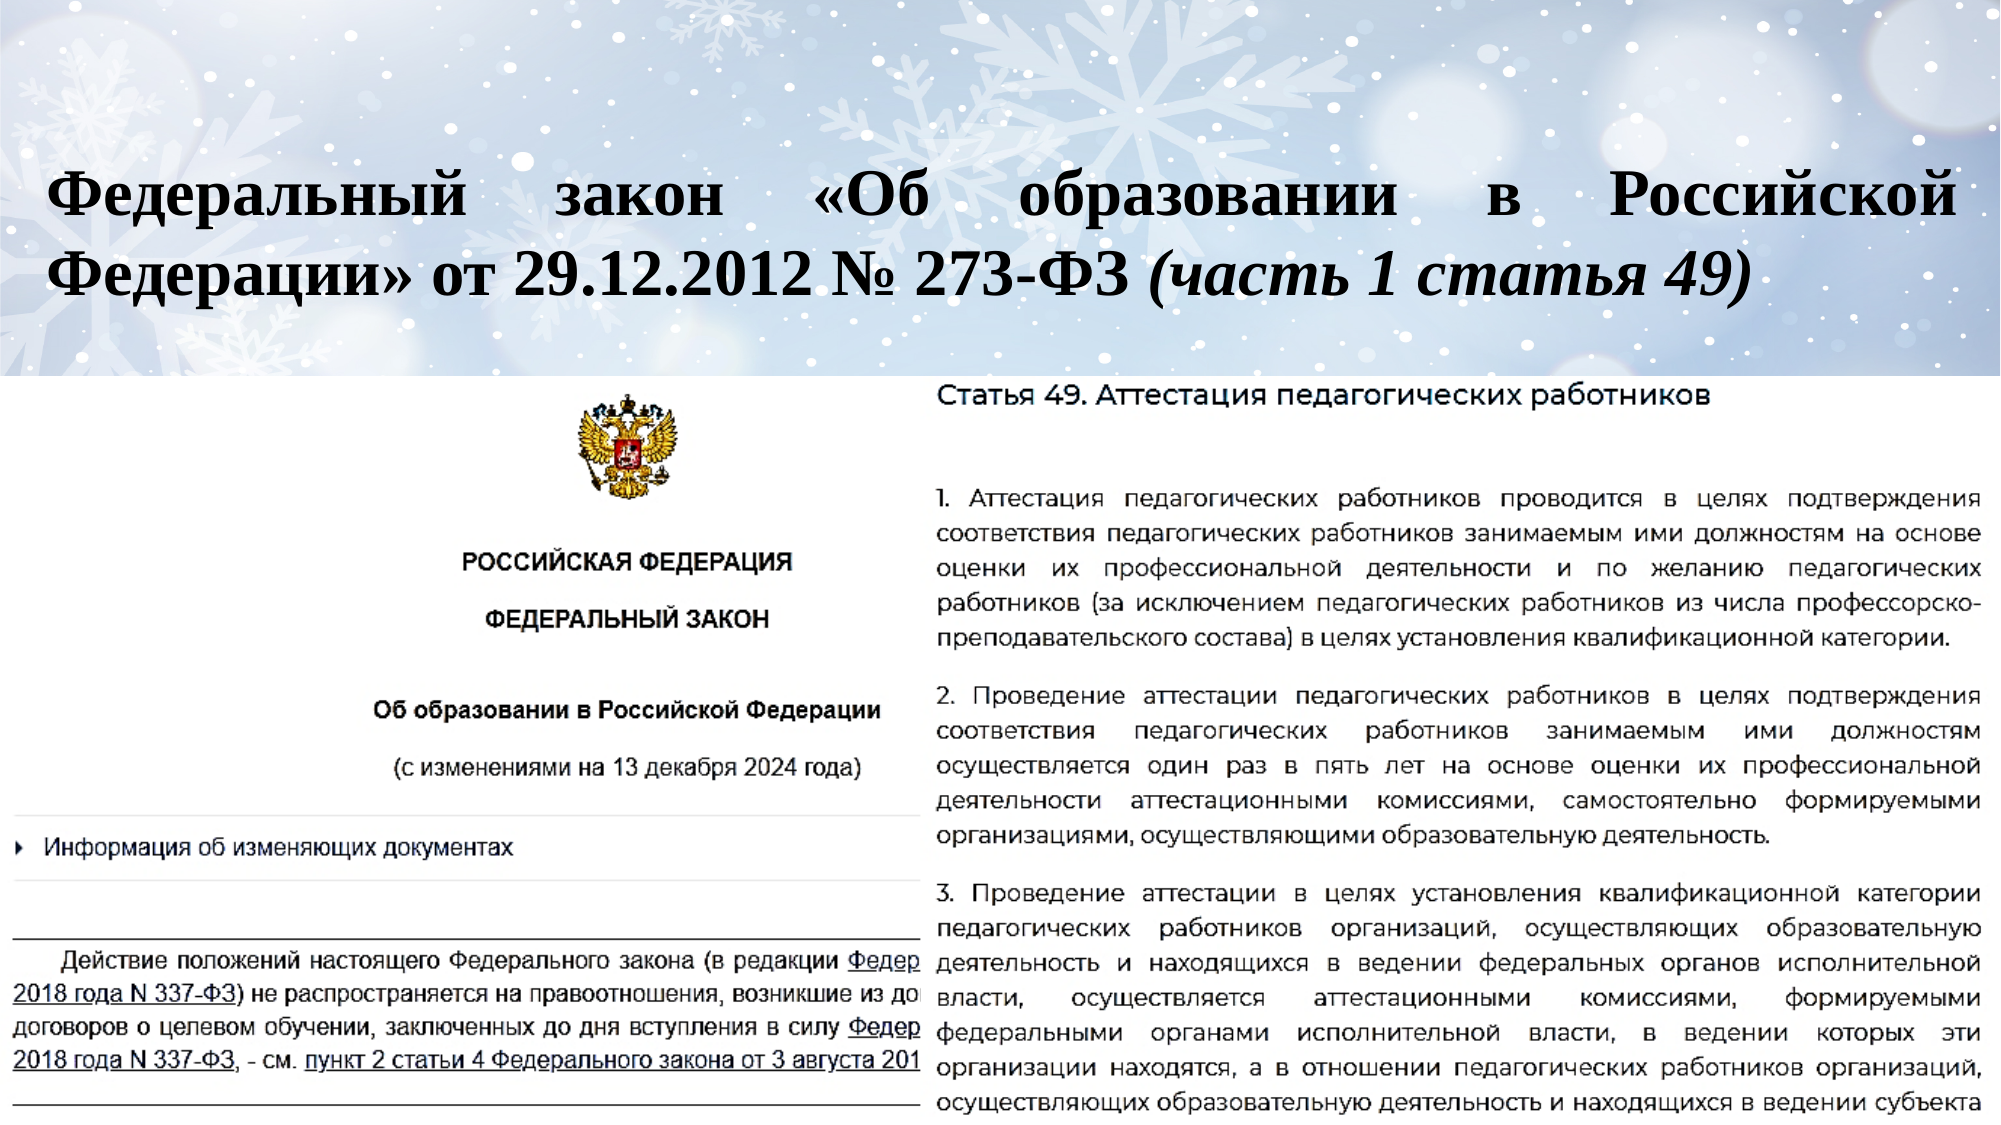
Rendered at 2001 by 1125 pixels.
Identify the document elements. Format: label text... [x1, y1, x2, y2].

text_box Федеральный закон «Об образовании в Российской Федерации» от 29.12.2012 № 273-ФЗ (часть 1 статья 49) [31, 141, 1975, 317]
picture [0, 0, 2001, 1125]
